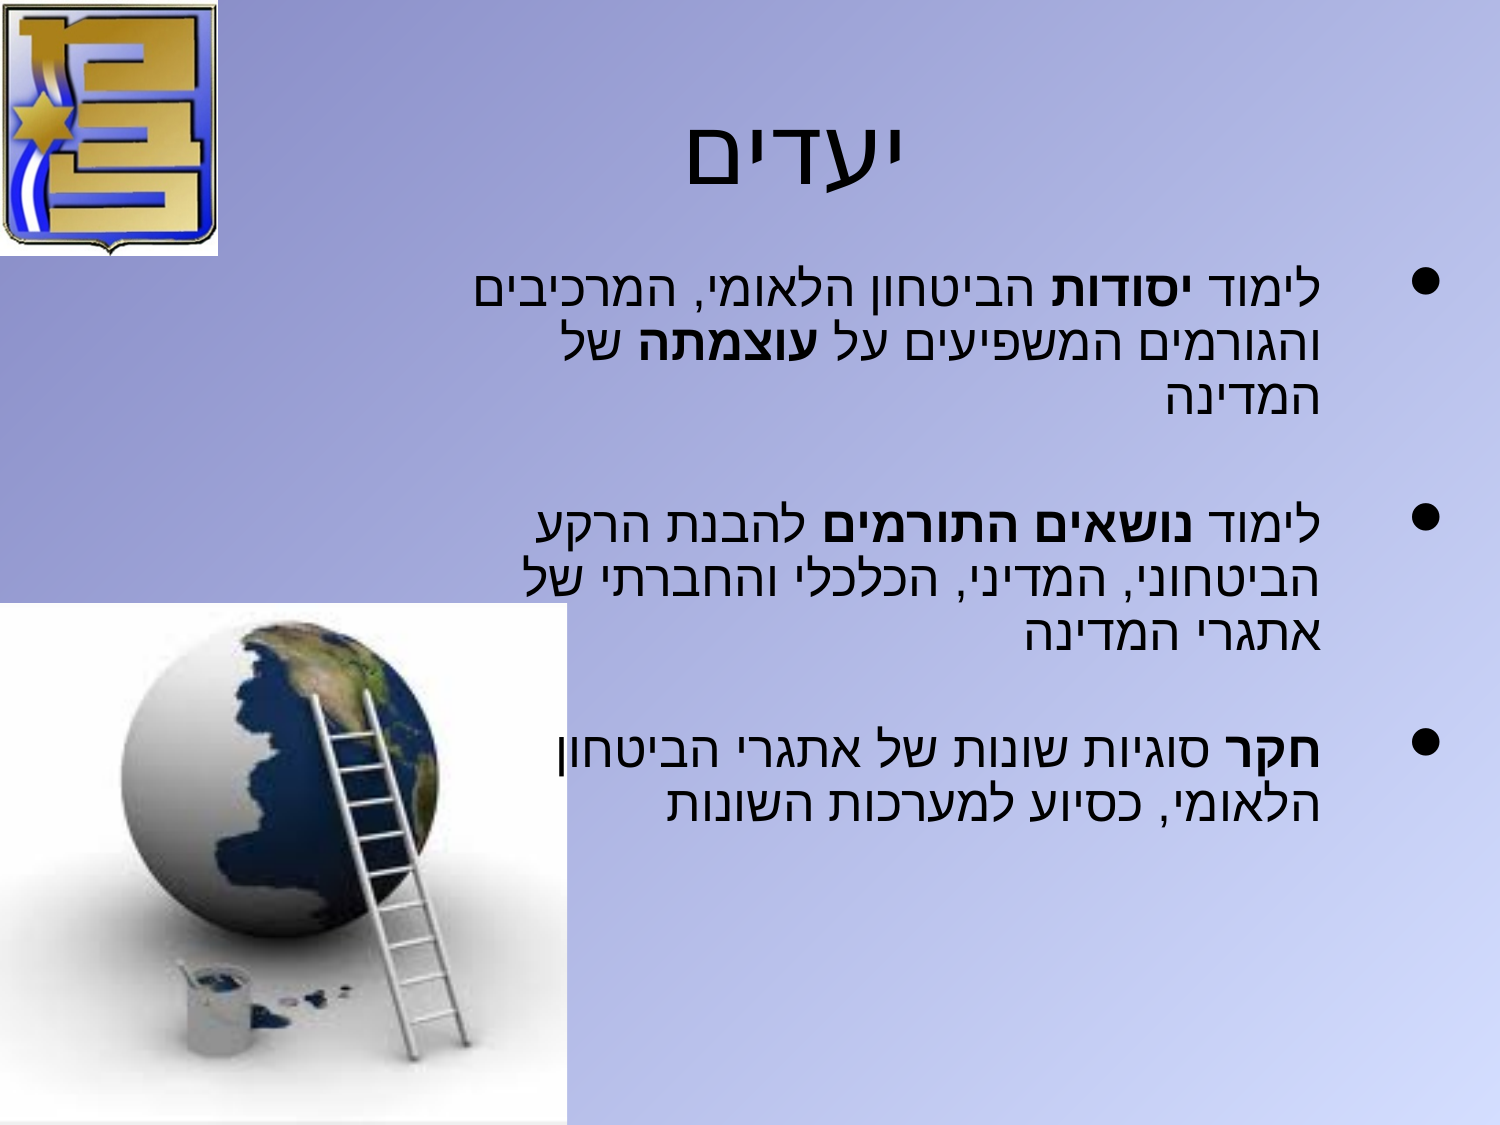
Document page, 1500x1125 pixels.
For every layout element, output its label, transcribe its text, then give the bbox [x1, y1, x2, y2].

picture [0, 602, 568, 1125]
picture [0, 0, 219, 256]
list לימוד יסודות הביטחון הלאומי, המרכיבים והגורמים המשפיעים על עוצמתה של המדינה לימוד נושאים התורמים להבנת הרקע הביטחוני, המדיני, הכלכלי והחברתי של אתגרי המדינה חקר סוגיות שונות של אתגרי הביטחון הלאומי, כסיוע למערכות השונות [430, 255, 1471, 799]
table_cell פילוסופיה [568, 605, 574, 799]
title יעדים [371, 77, 1217, 205]
